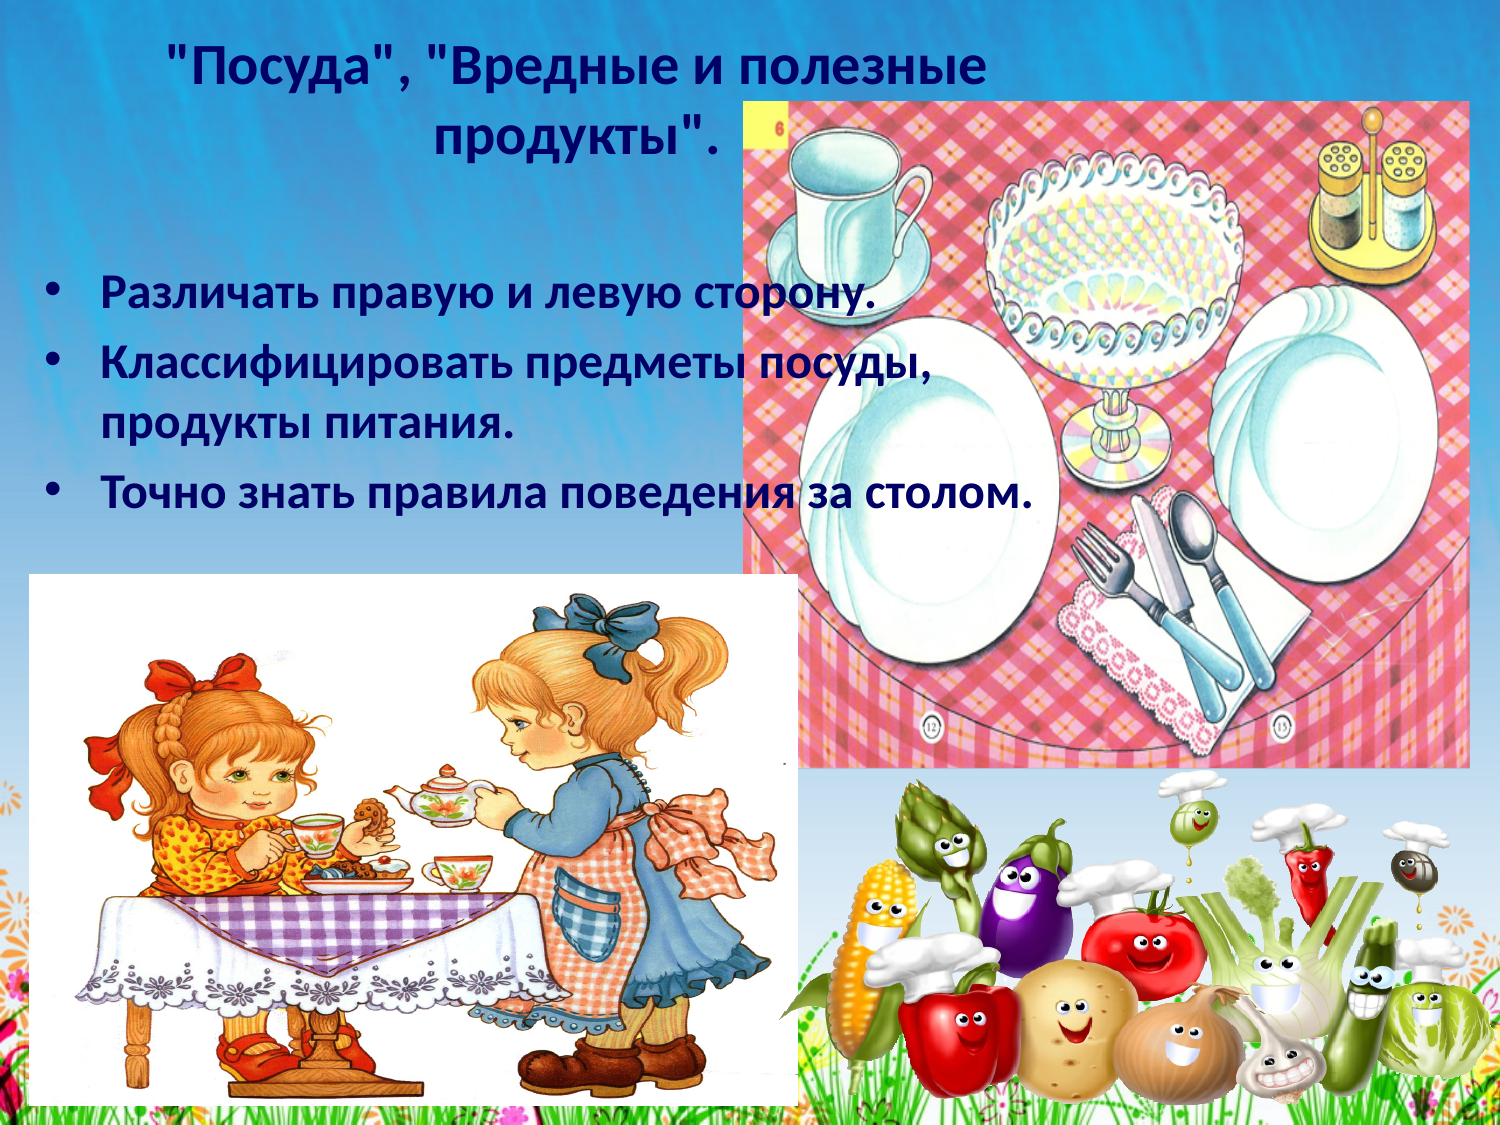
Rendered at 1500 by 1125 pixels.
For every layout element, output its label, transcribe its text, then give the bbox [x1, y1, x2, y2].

text_box "Посуда", "Вредные и полезные продукты". Различать правую и левую сторону. Классифицировать предметы посуды, продукты питания. Точно знать правила поведения за столом. [29, 19, 1125, 526]
picture [0, 0, 1500, 1125]
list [743, 101, 1471, 761]
